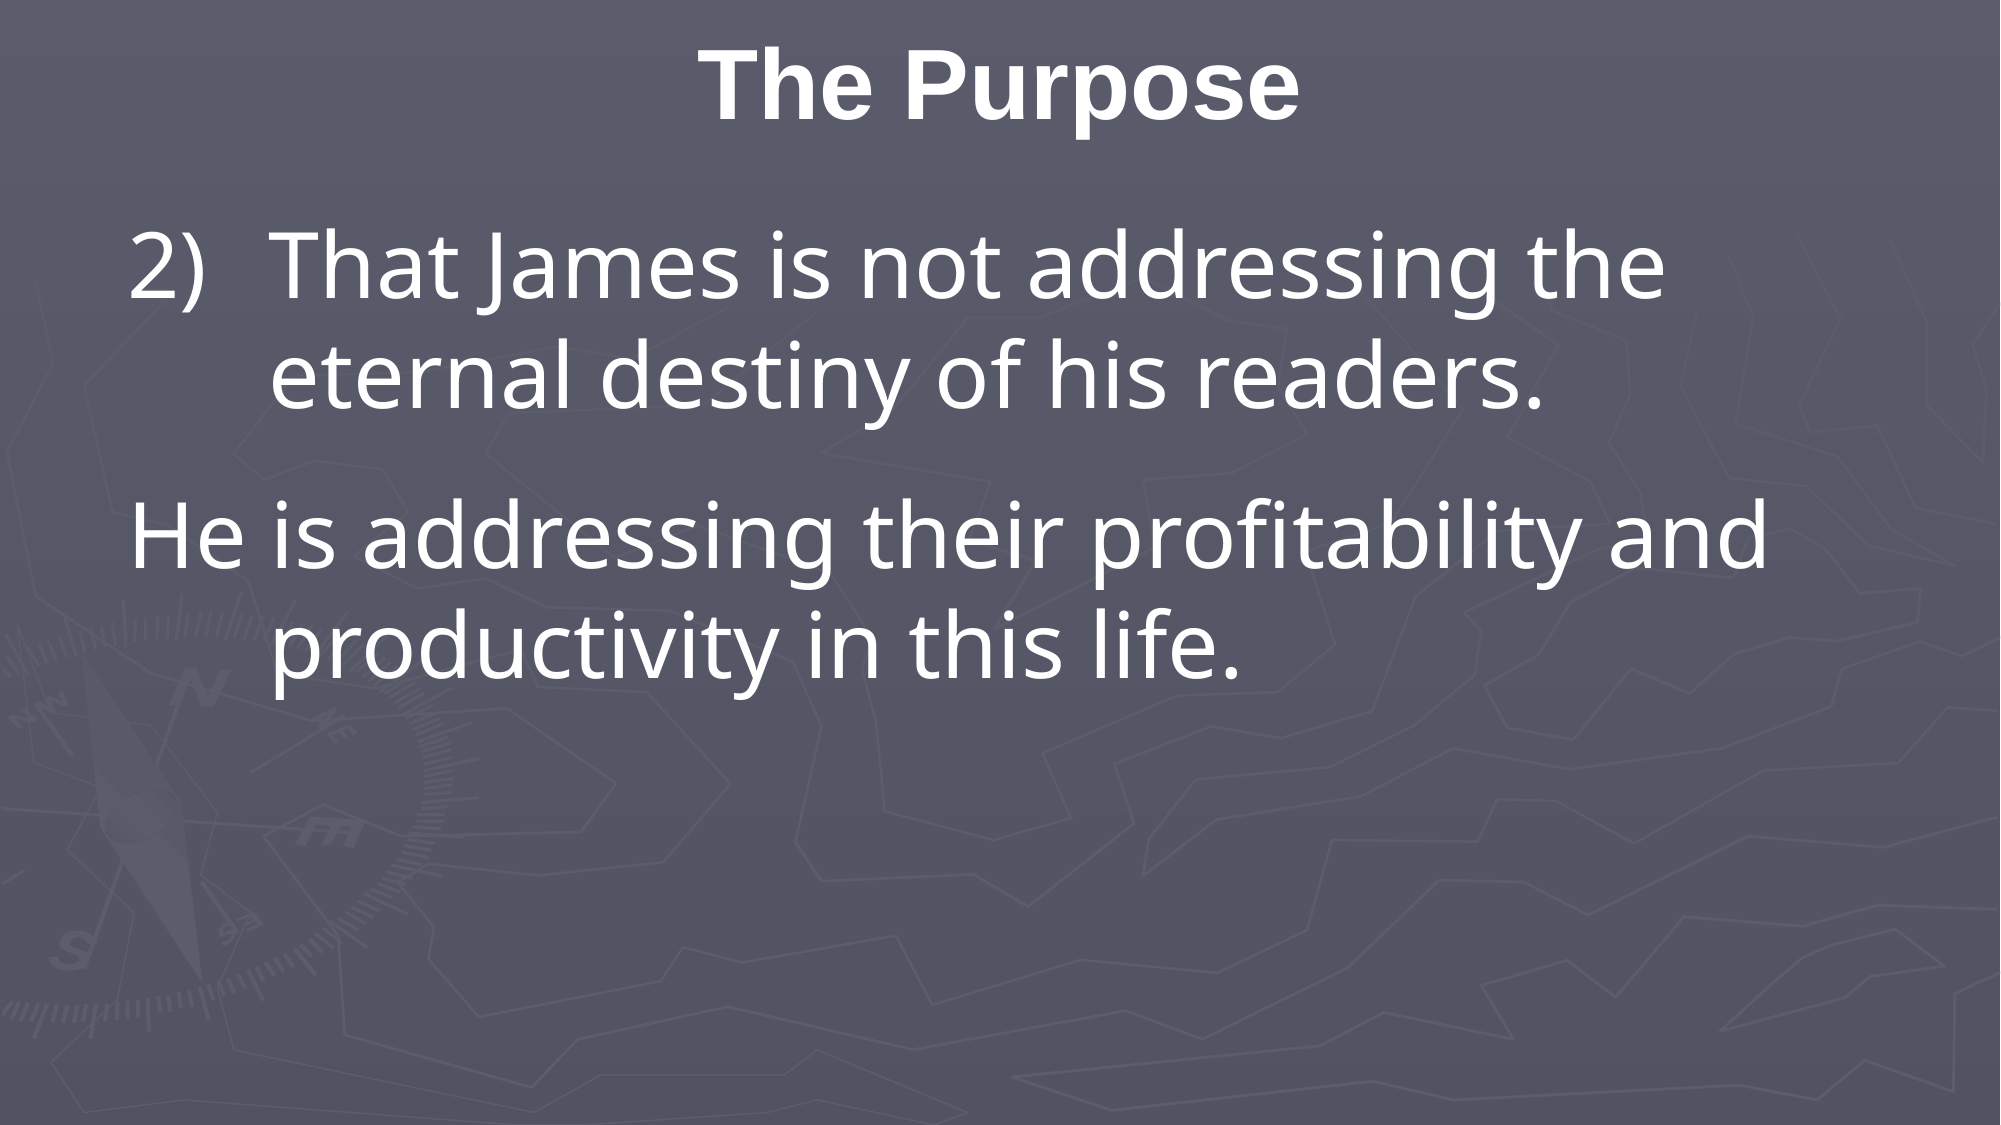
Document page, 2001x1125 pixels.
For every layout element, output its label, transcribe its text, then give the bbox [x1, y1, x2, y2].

text_box 2) That James is not addressing the eternal destiny of his readers. He is addressing their profitability and productivity in this life. [74, 200, 1938, 705]
text_box The Purpose [450, 12, 1550, 148]
